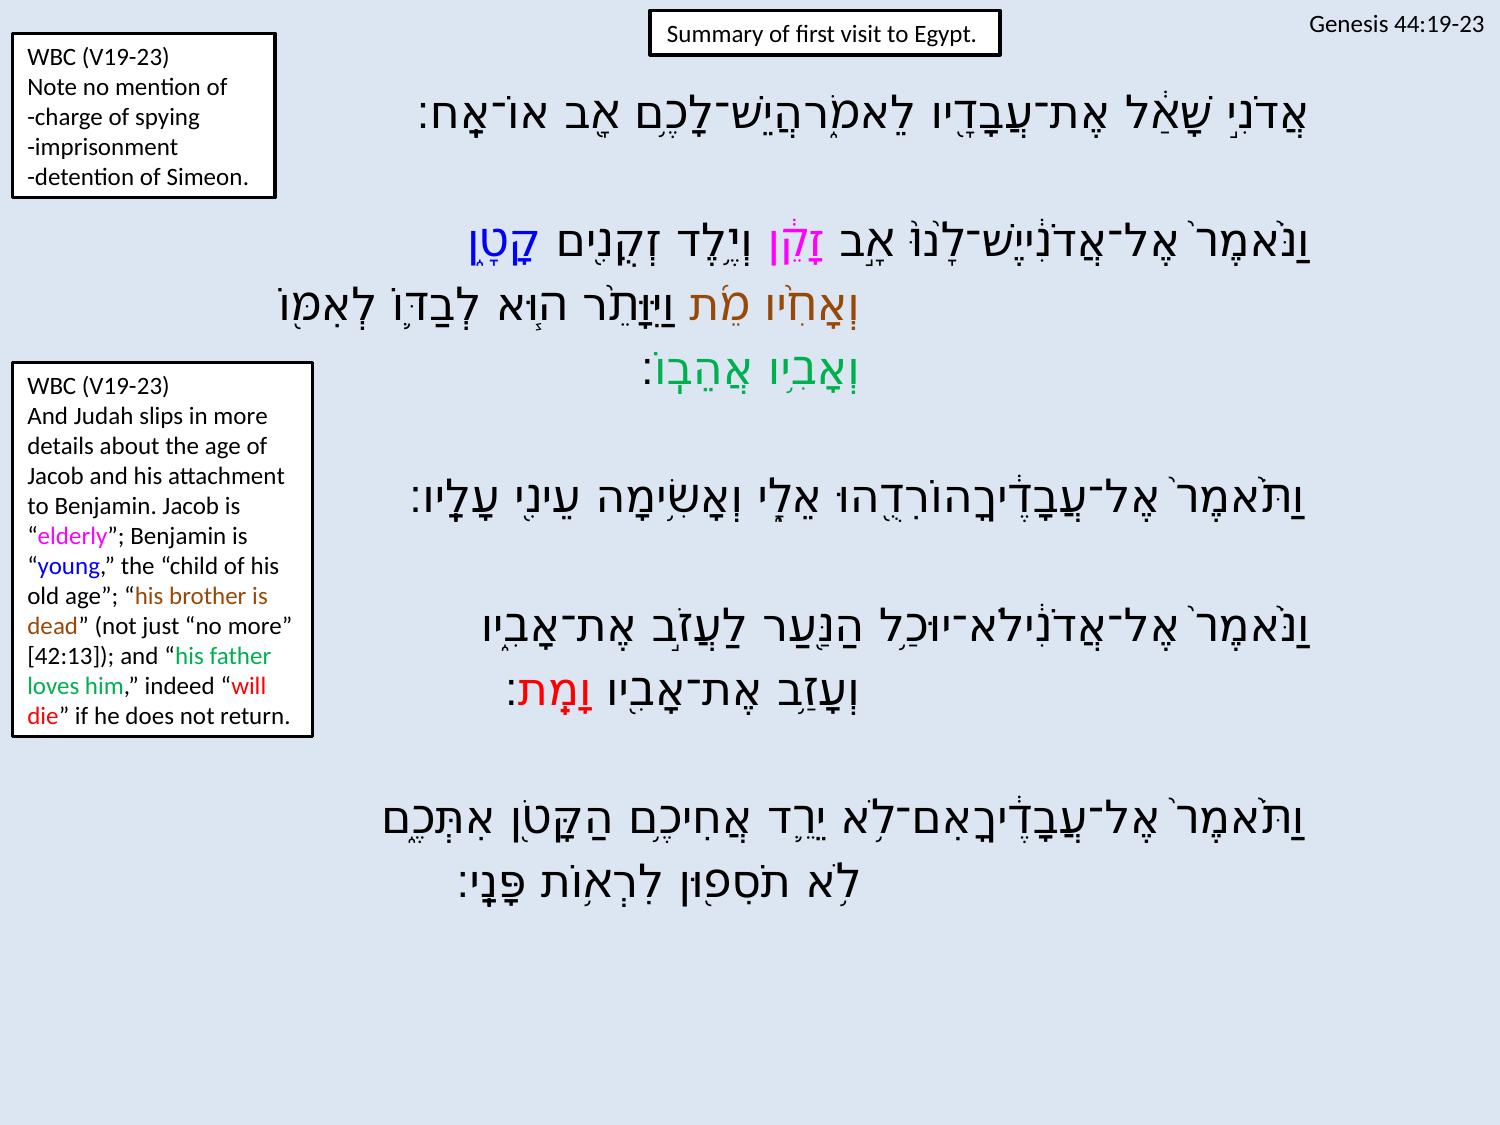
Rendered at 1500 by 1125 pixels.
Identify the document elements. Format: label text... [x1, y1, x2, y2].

text_box Genesis 44:19-23 [1250, 0, 1500, 55]
text_box אֲדֹנִ֣י שָׁאַ֔ל אֶת־עֲבָדָ֖יו לֵאמֹ֑ר הֲיֵשׁ־לָכֶ֥ם אָ֖ב אוֹ־אָֽח׃ וַנֹּ֙אמֶר֙ אֶל־אֲדֹנִ֔י יֶשׁ־לָ֙נוּ֙ אָ֣ב זָקֵ֔ן וְיֶ֥לֶד זְקֻנִ֖ים קָטָ֑ן וְאָחִ֨יו מֵ֜ת וַיִּוָּתֵ֨ר ה֧וּא לְבַדּ֛וֹ לְאִמּ֖וֹ וְאָבִ֥יו אֲהֵבֽוֹ׃ וַתֹּ֙אמֶר֙ אֶל־עֲבָדֶ֔יךָ הוֹרִדֻ֖הוּ אֵלָ֑י וְאָשִׂ֥ימָה עֵינִ֖י עָלָֽיו׃ וַנֹּ֙אמֶר֙ אֶל־אֲדֹנִ֔י לֹא־יוּכַ֥ל הַנַּ֖עַר לַעֲזֹ֣ב אֶת־אָבִ֑יו וְעָזַ֥ב אֶת־אָבִ֖יו וָמֵֽת׃ וַתֹּ֙אמֶר֙ אֶל־עֲבָדֶ֔יךָ אִם־לֹ֥א יֵרֵ֛ד אֲחִיכֶ֥ם הַקָּטֹ֖ן אִתְּכֶ֑ם לֹ֥א תֹסִפ֖וּן לִרְא֥וֹת פָּנָֽי׃ [49, 75, 1475, 1075]
text_box Summary of first visit to Egypt. [650, 10, 1000, 56]
text_box WBC (V19-23) And Judah slips in more details about the age of Jacob and his attachment to Benjamin. Jacob is “elderly”; Benjamin is “young,” the “child of his old age”; “his brother is dead” (not just “no more” [42:13]); and “his father loves him,” indeed “will die” if he does not return. [12, 362, 313, 737]
text_box WBC (V19-23) Note no mention of -charge of spying -imprisonment -detention of Simeon. [12, 33, 275, 198]
